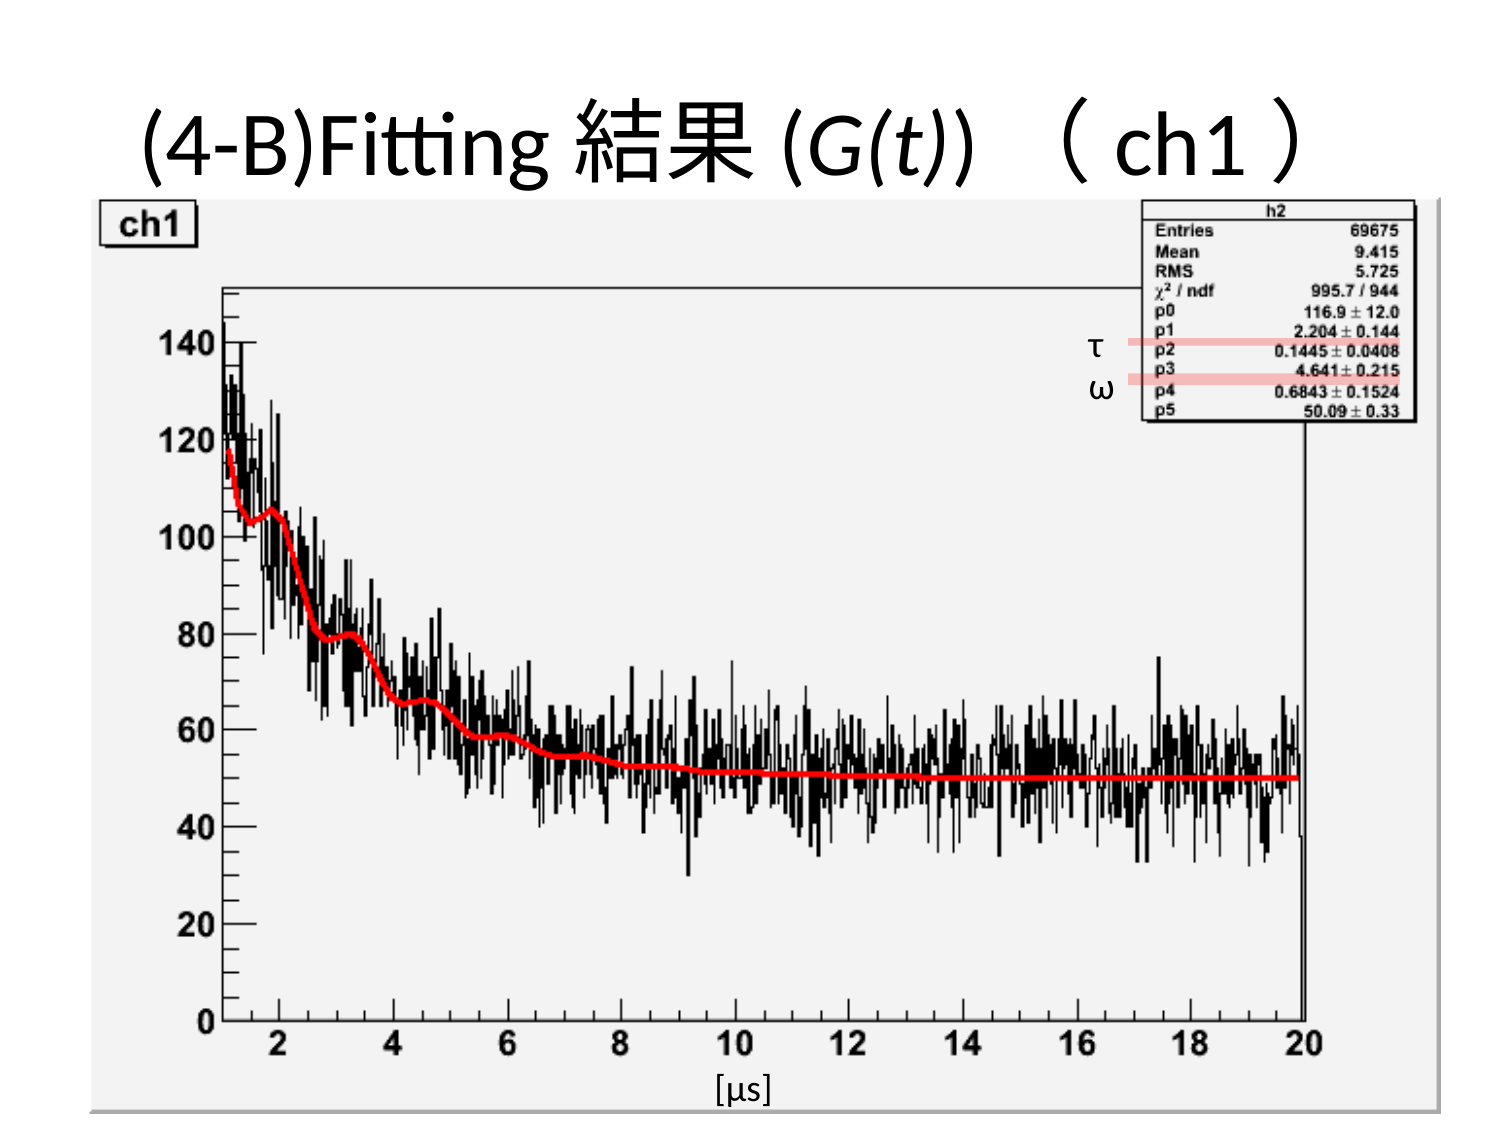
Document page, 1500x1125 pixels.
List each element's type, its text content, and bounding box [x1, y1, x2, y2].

title (4-B)Fitting結果(G(t))（ch1） [75, 45, 1425, 233]
picture [88, 196, 1442, 1114]
